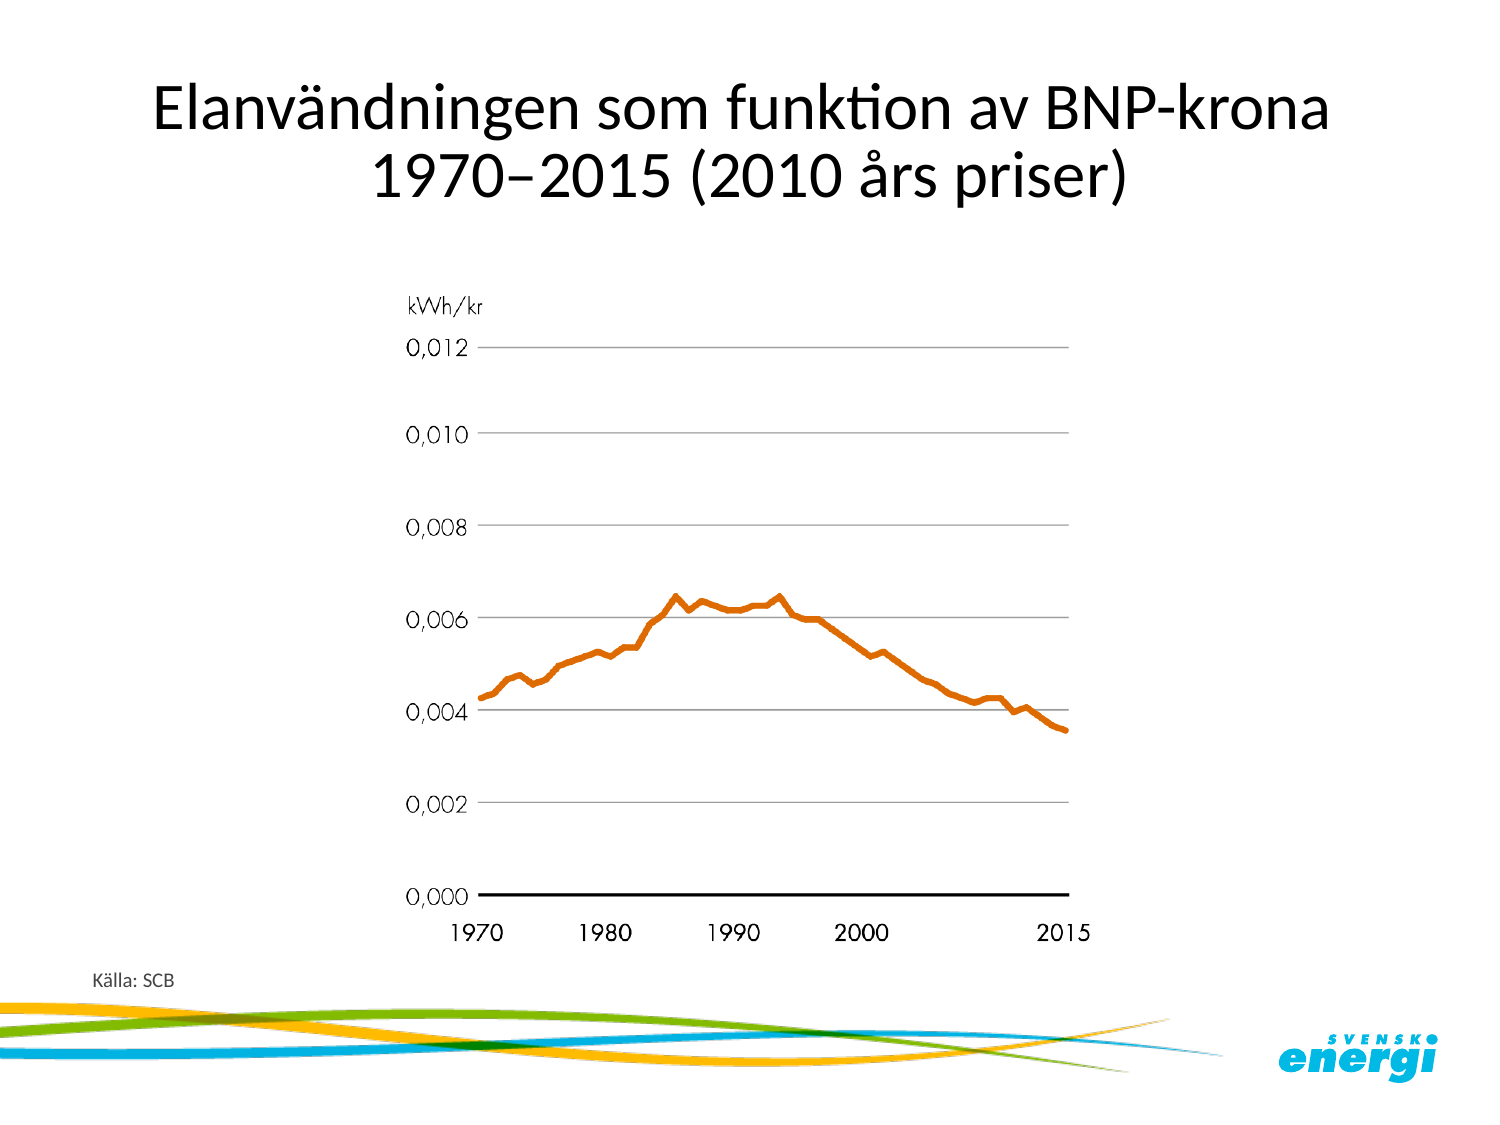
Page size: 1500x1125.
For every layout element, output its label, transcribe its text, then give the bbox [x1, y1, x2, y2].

title Elanvändningen som funktion av BNP-krona 1970–2015 (2010 års priser) [0, 30, 1500, 219]
picture [395, 283, 1098, 949]
list Källa: SCB [77, 962, 922, 993]
picture [0, 990, 1233, 1125]
